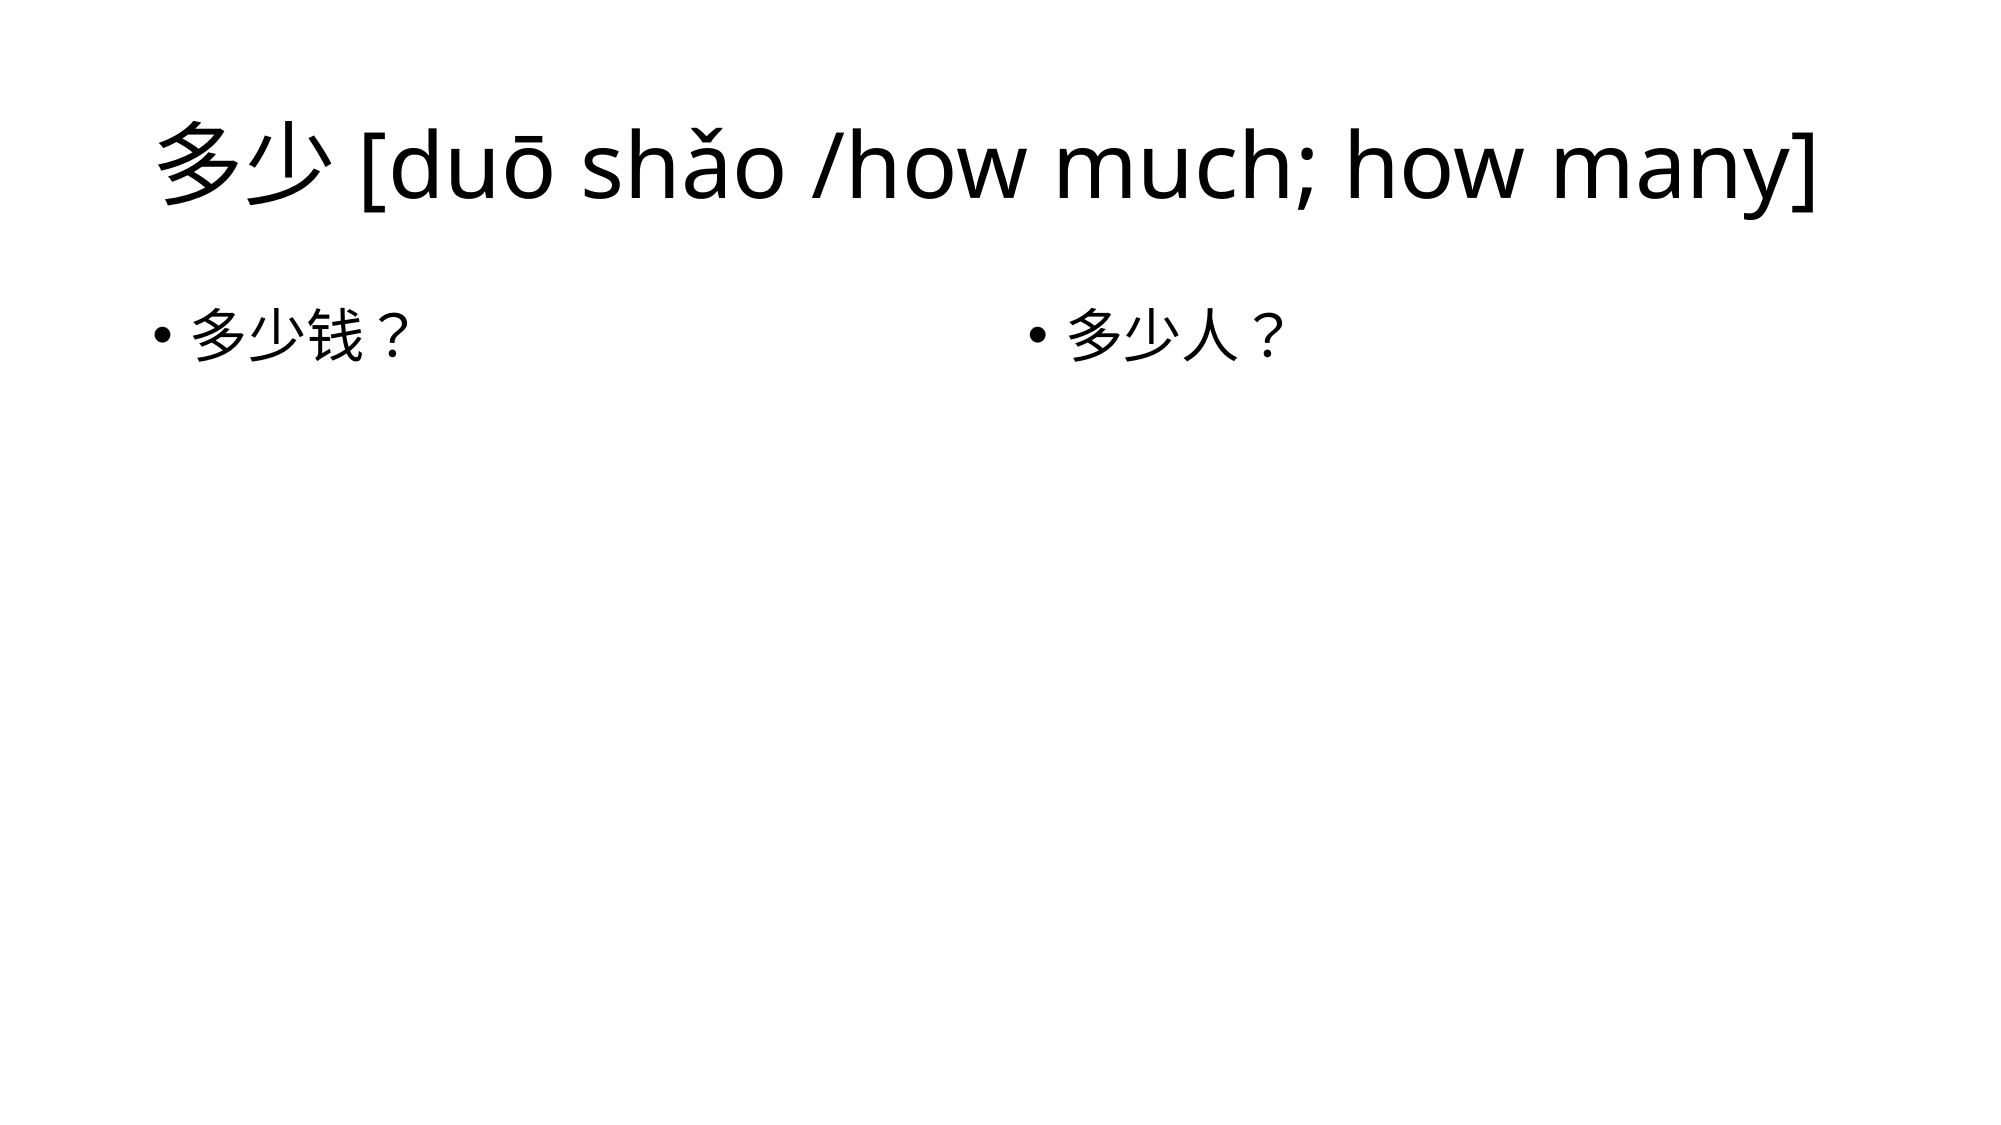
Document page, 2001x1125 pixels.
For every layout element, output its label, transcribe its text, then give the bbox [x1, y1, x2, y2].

list 多少人？ [1012, 299, 1863, 1014]
title 多少[duō shǎo /how much; how many] [137, 59, 1863, 278]
list 多少钱？ [137, 299, 988, 1014]
